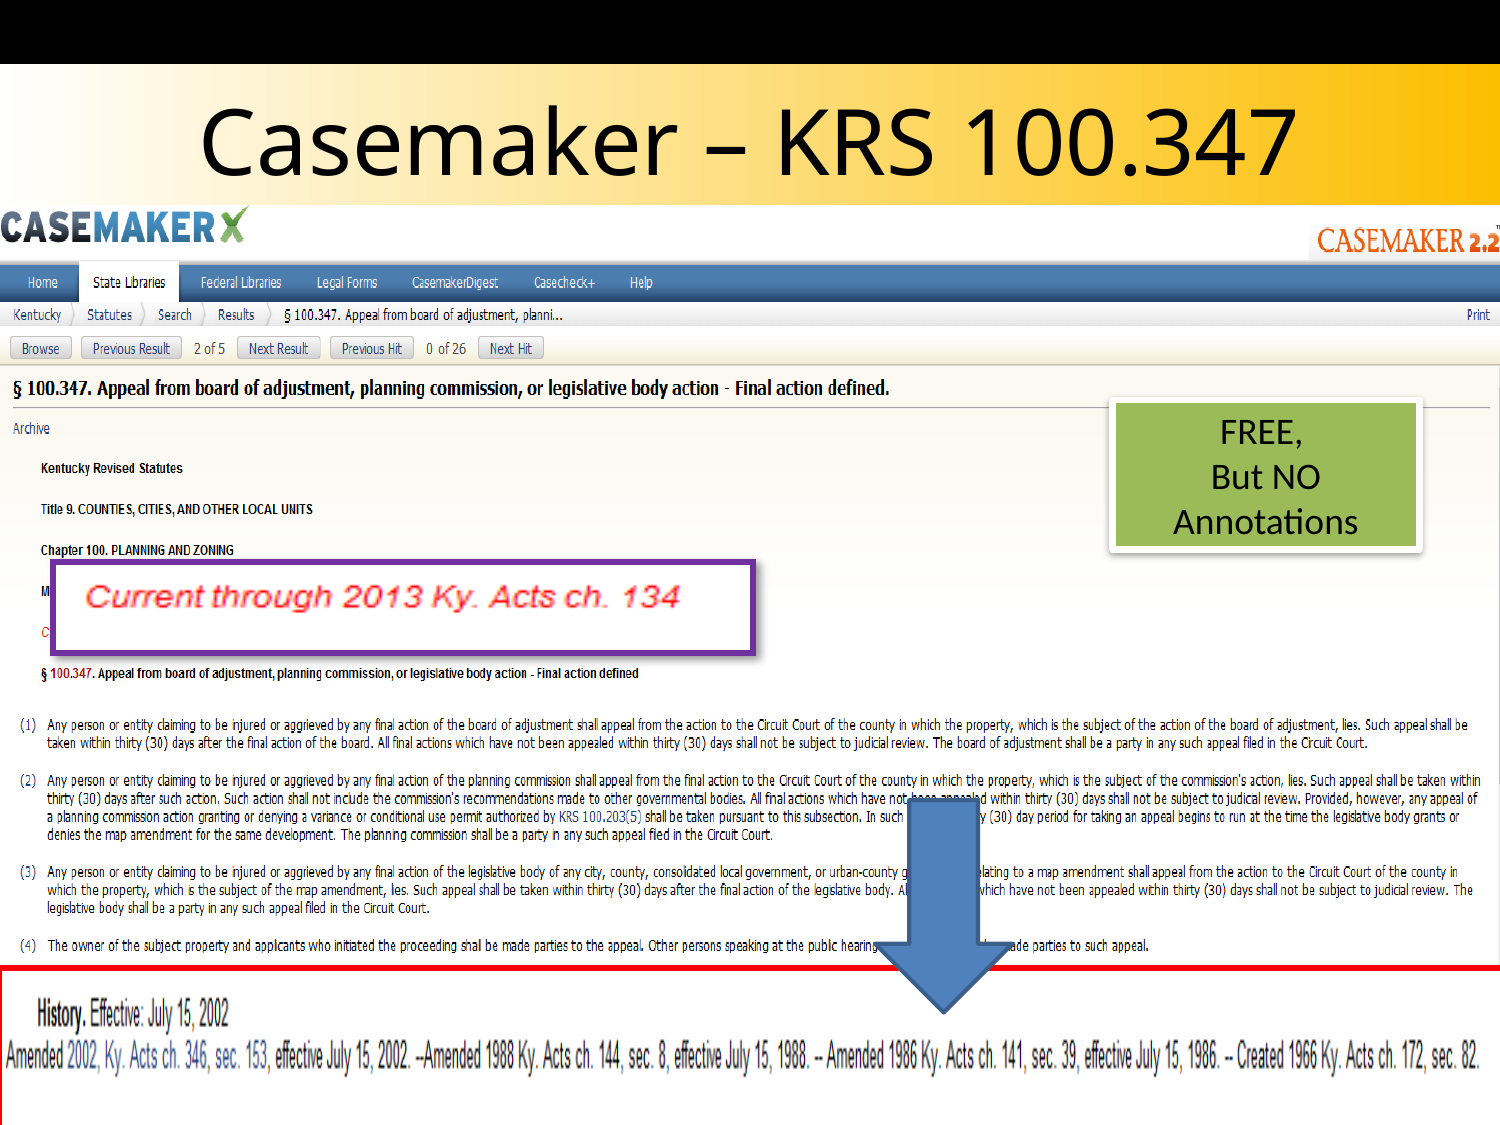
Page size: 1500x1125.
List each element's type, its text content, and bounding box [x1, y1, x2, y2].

title Casemaker – KRS 100.347 [75, 45, 1425, 203]
picture [0, 205, 1500, 1125]
